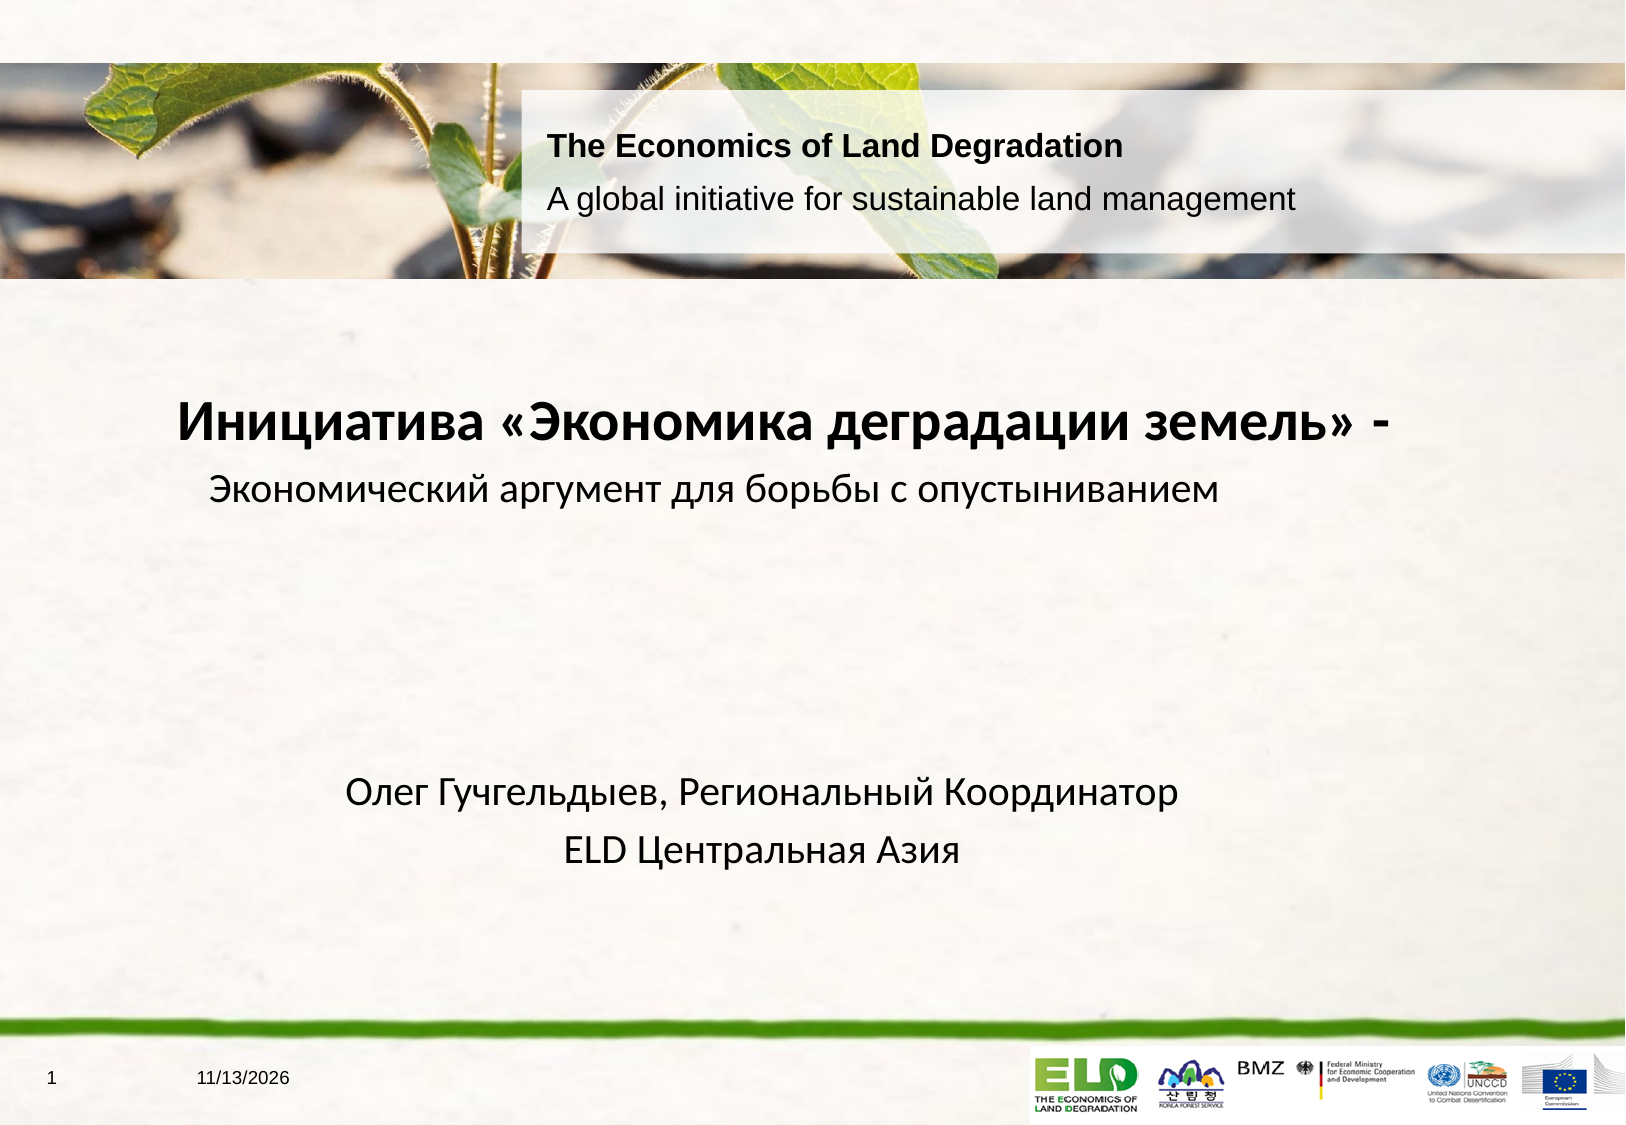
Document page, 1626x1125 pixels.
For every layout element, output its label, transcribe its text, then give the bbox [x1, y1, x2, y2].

list Инициатива «Экономика деградации земель» - Экономический аргумент для борьбы с опустыниванием Олег Гучгельдыев, Региональный Координатор ELD Центральная Азия [0, 304, 1544, 948]
picture [0, 0, 1625, 1125]
